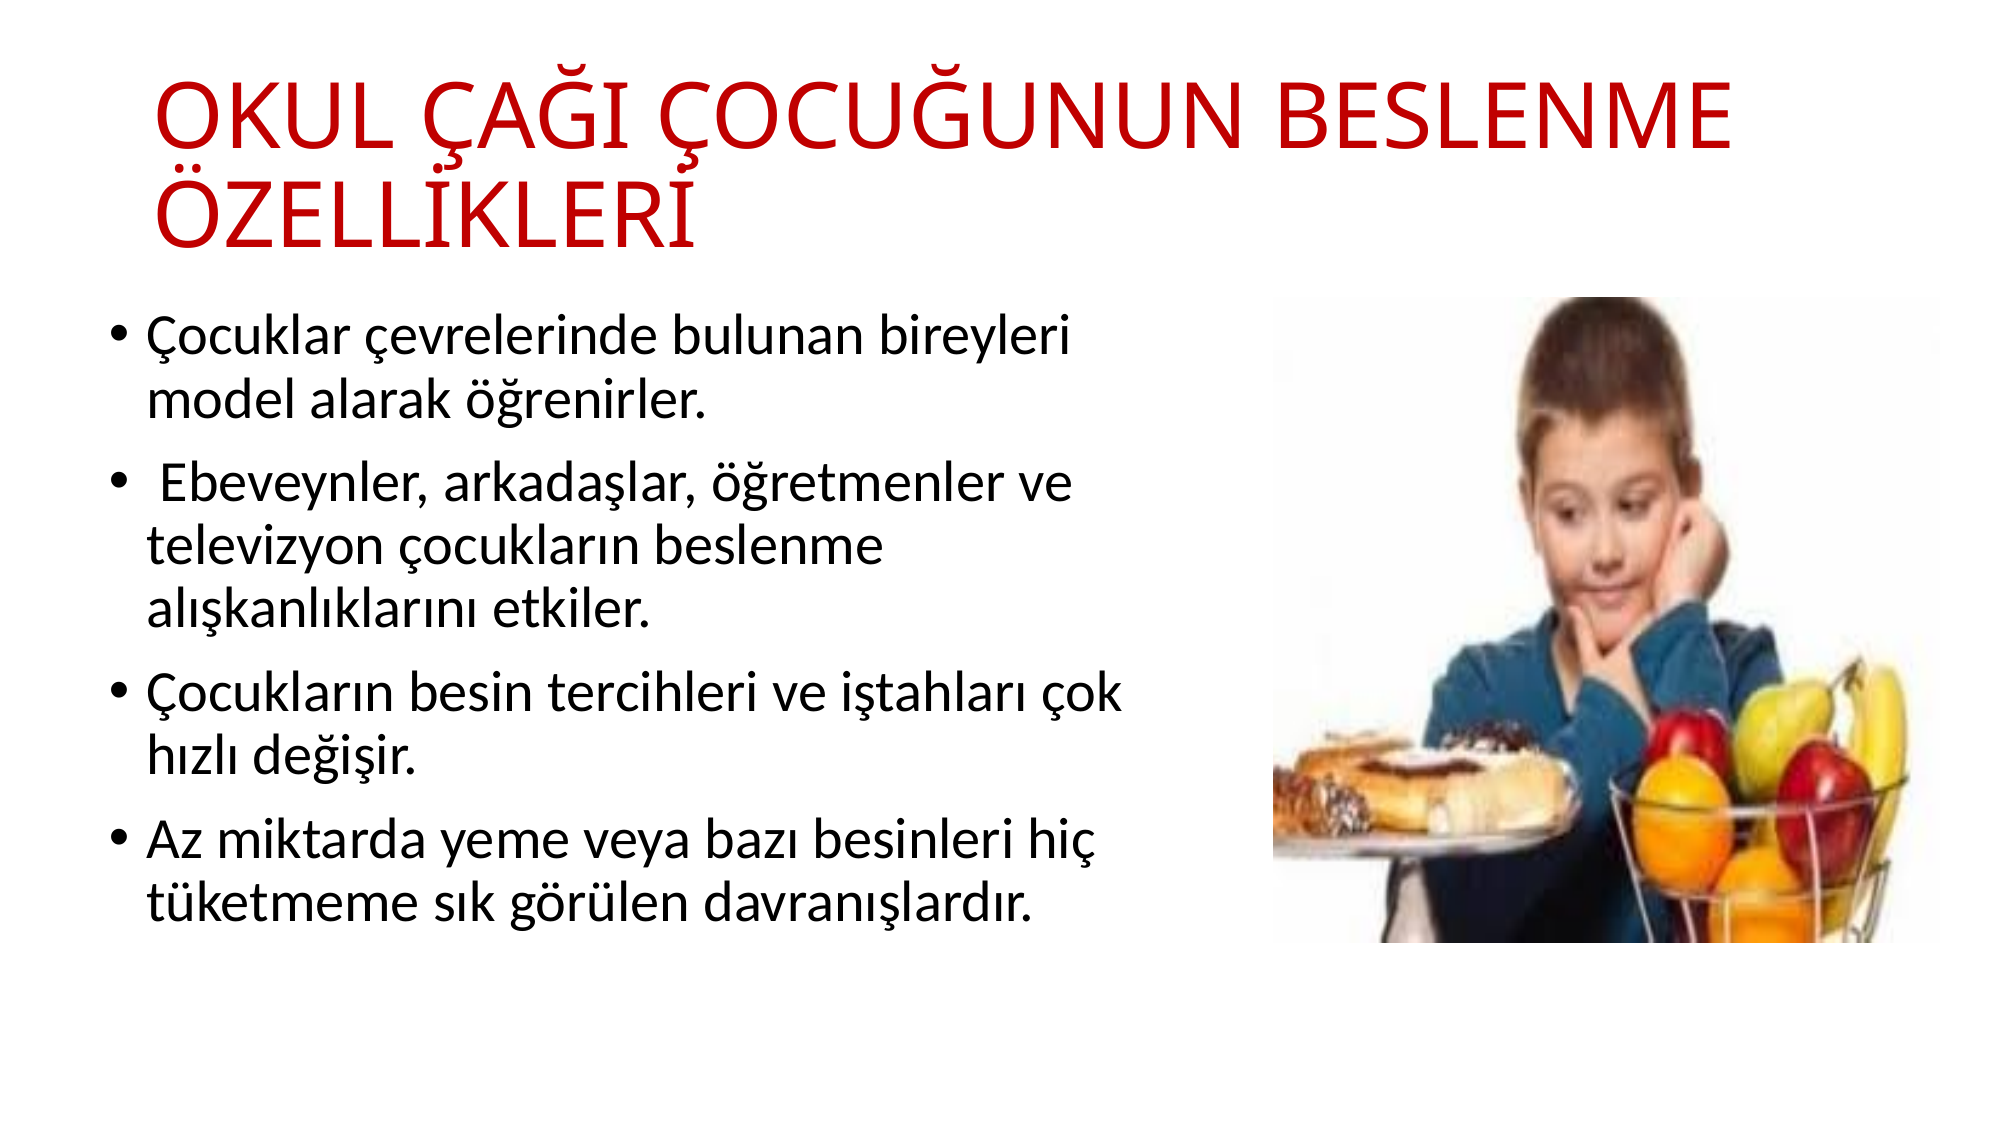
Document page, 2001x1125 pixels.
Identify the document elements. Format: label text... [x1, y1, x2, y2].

list Çocuklar çevrelerinde bulunan bireyleri model alarak öğrenirler. Ebeveynler, arkadaşlar, öğretmenler ve televizyon çocukların beslenme alışkanlıklarını etkiler. Çocukların besin tercihleri ve iştahları çok hızlı değişir. Az miktarda yeme veya bazı besinleri hiç tüketmeme sık görülen davranışlardır. [94, 297, 1148, 1012]
picture [1273, 297, 1940, 943]
title OKUL ÇAĞI ÇOCUĞUNUN BESLENME ÖZELLİKLERİ [137, 59, 1863, 278]
